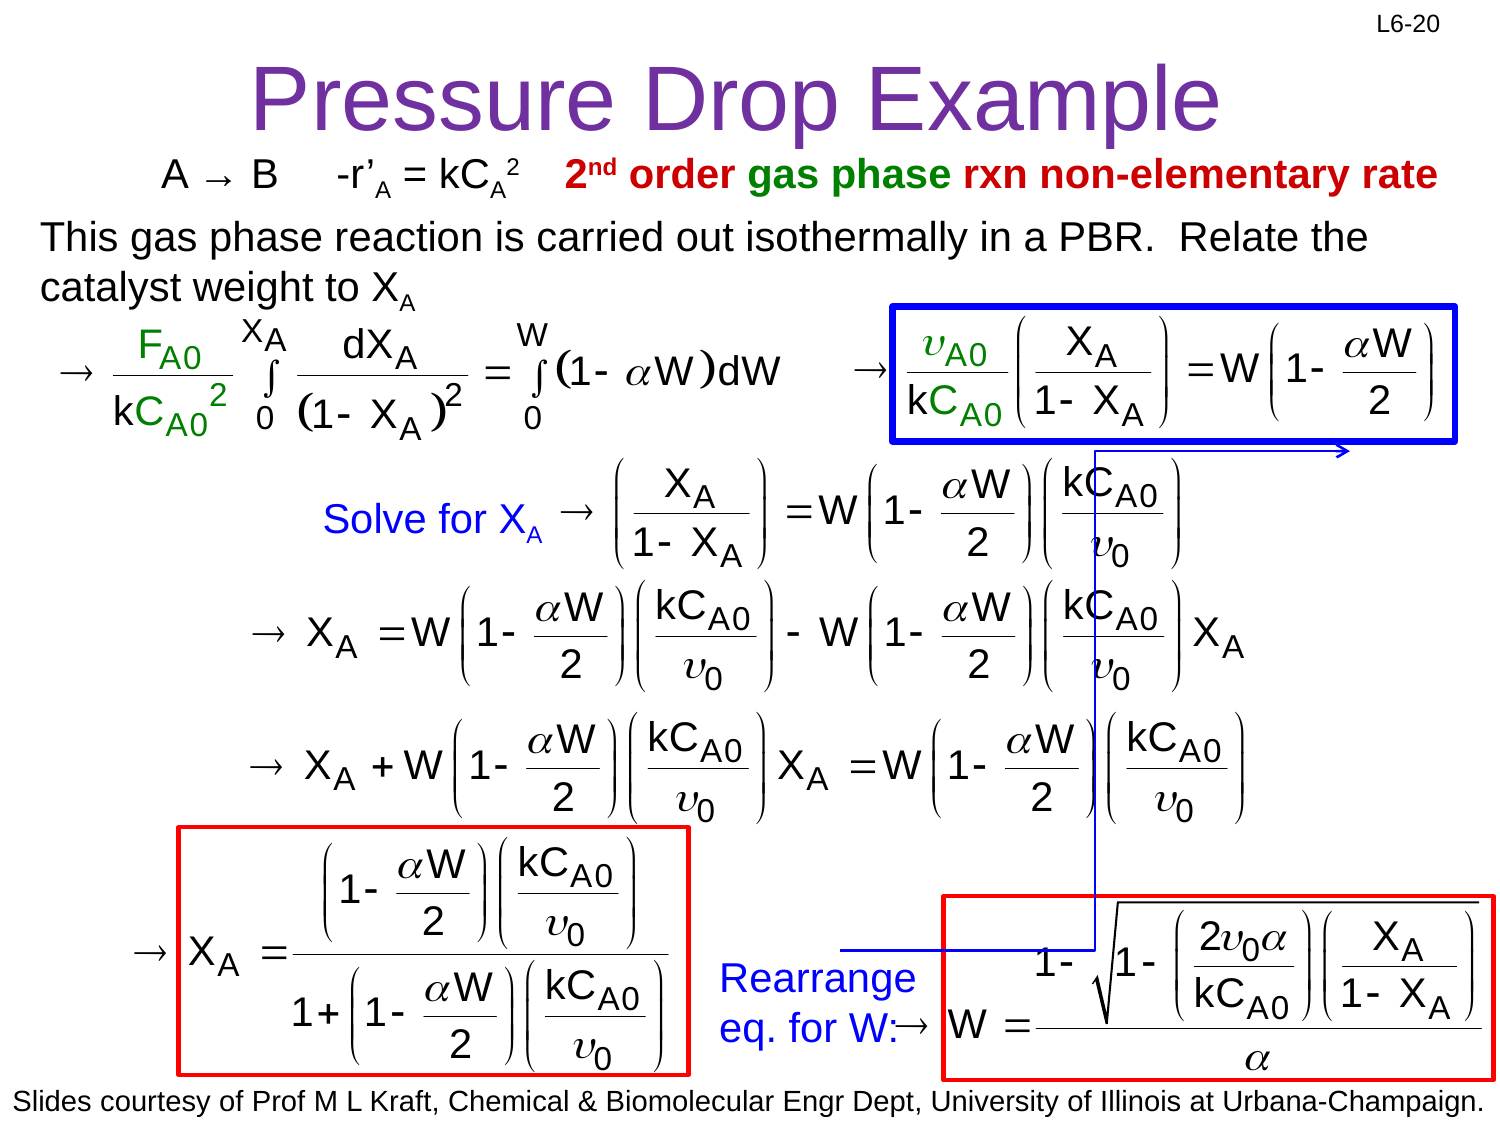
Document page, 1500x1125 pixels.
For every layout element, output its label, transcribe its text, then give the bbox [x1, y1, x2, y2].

text_box [1484, 894, 1496, 1082]
title Pressure Drop Example [0, 0, 1500, 188]
text_box Solve for XA [307, 484, 552, 556]
text_box [176, 825, 242, 831]
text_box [892, 895, 1487, 1077]
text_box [131, 832, 673, 1078]
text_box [249, 574, 699, 699]
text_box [57, 311, 699, 449]
text_box [677, 840, 691, 1077]
text_box This gas phase reaction is carried out isothermally in a PBR. Relate the catalyst weight to XA [24, 202, 1475, 324]
text_box A → B -r’A = kCA2 [146, 139, 535, 202]
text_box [704, 306, 1456, 1057]
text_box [247, 706, 699, 832]
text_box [557, 451, 699, 572]
text_box 2nd order gas phase rxn non-elementary rate [549, 139, 1481, 205]
